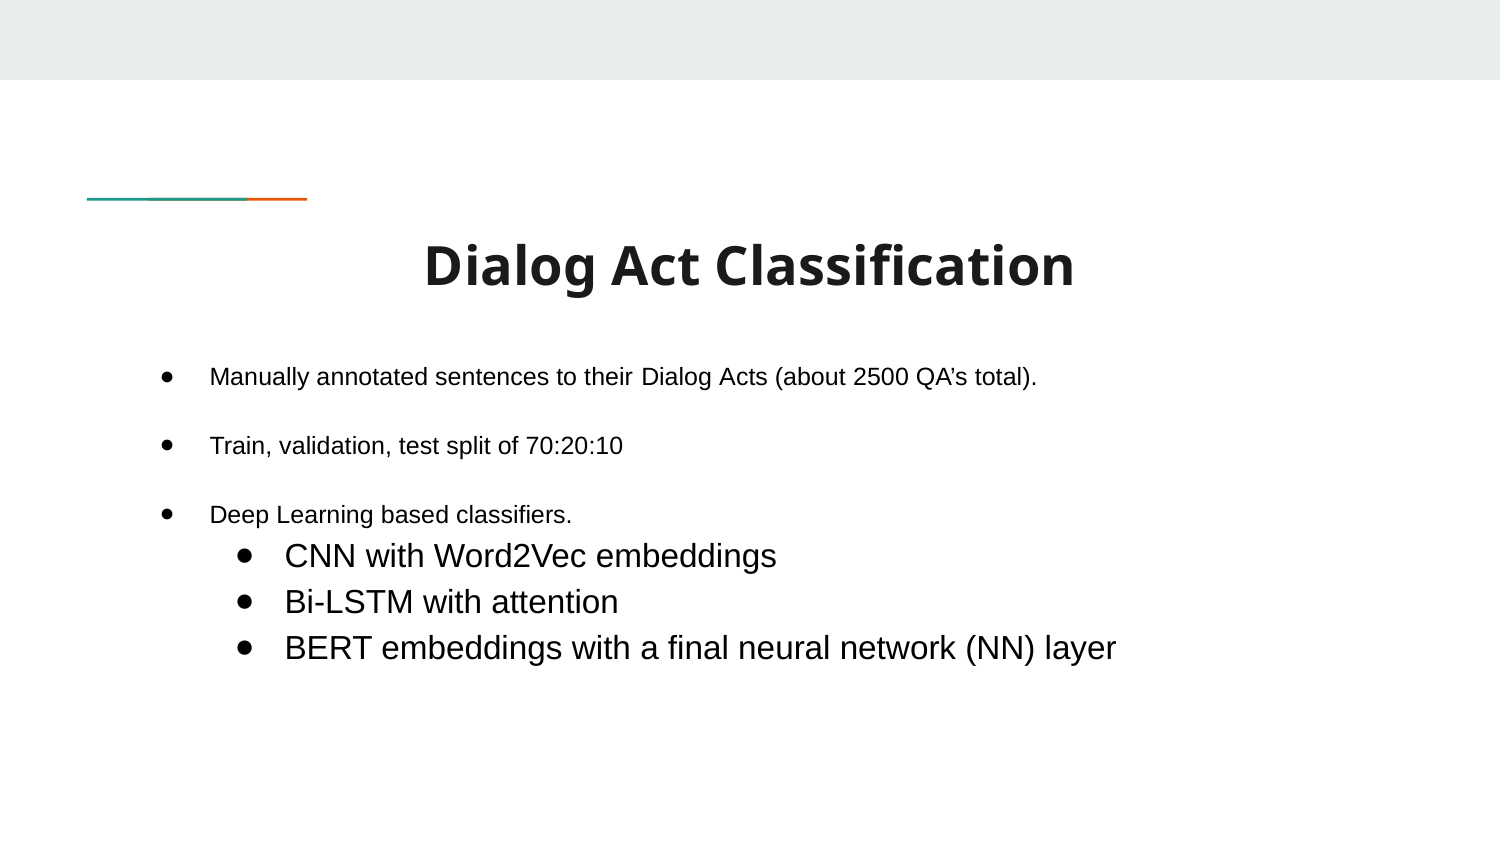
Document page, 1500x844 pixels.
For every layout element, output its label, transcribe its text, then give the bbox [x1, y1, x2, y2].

list Manually annotated sentences to their Dialog Acts (about 2500 QA’s total). Train, validation, test split of 70:20:10 Deep Learning based classifiers. CNN with Word2Vec embeddings Bi-LSTM with attention BERT embeddings with a final neural network (NN) layer [119, 341, 1381, 807]
title Dialog Act Classification [119, 216, 1381, 305]
